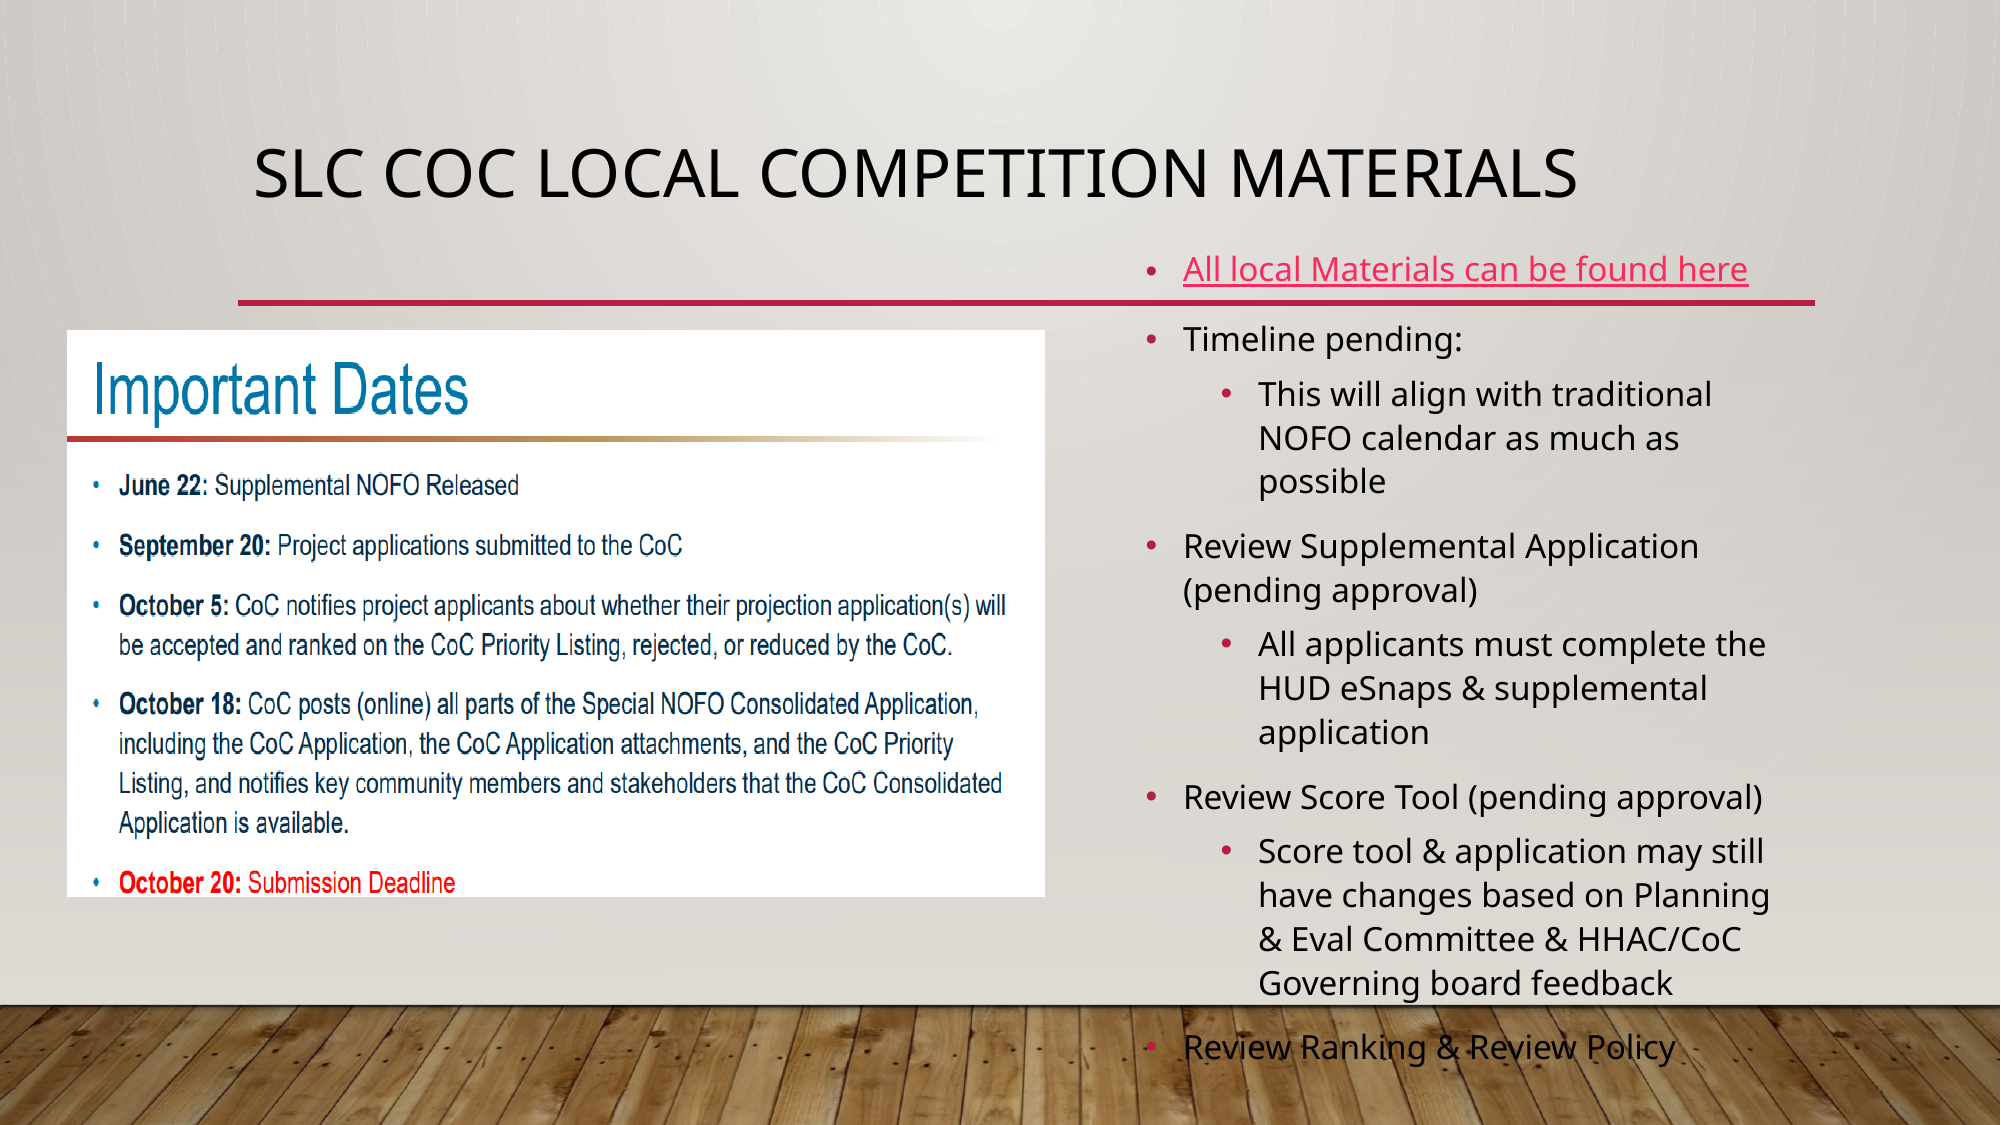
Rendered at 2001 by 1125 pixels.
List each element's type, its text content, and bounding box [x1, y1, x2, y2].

picture [67, 330, 1045, 897]
picture [0, 1005, 2000, 1125]
title SLC CoC Local Competition Materials [238, 131, 1814, 305]
list All local Materials can be found here Timeline pending: This will align with traditional NOFO calendar as much as possible Review Supplemental Application (pending approval) All applicants must complete the HUD eSnaps & supplemental application Review Score Tool (pending approval) Score tool & application may still have changes based on Planning & Eval Committee & HHAC/CoC Governing board feedback Review Ranking & Review Policy [1130, 236, 1814, 803]
